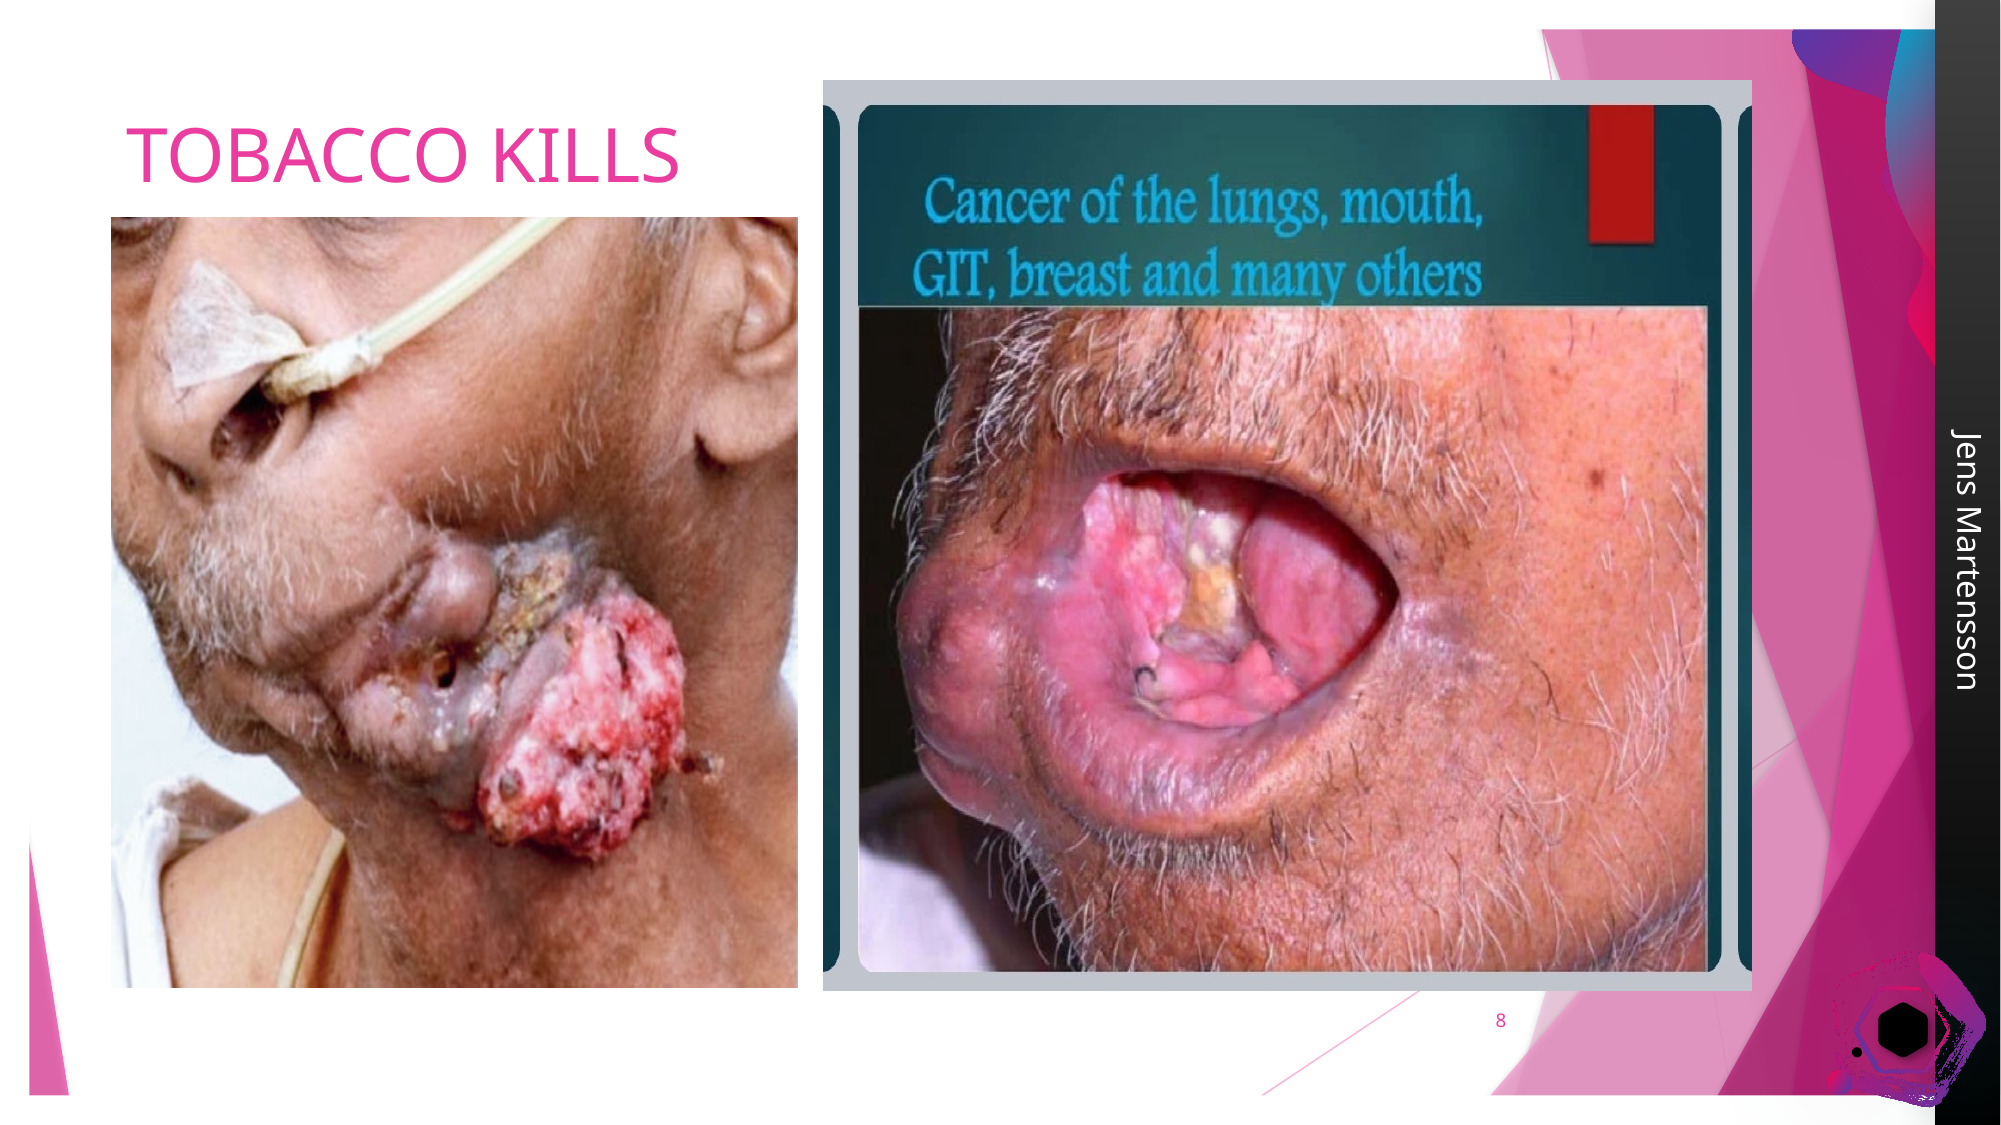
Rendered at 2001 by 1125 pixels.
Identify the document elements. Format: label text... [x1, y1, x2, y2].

picture [822, 80, 1752, 992]
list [110, 217, 798, 988]
slide_number 8 [1409, 1000, 1522, 1051]
title TOBACCO KILLS [111, 99, 818, 317]
